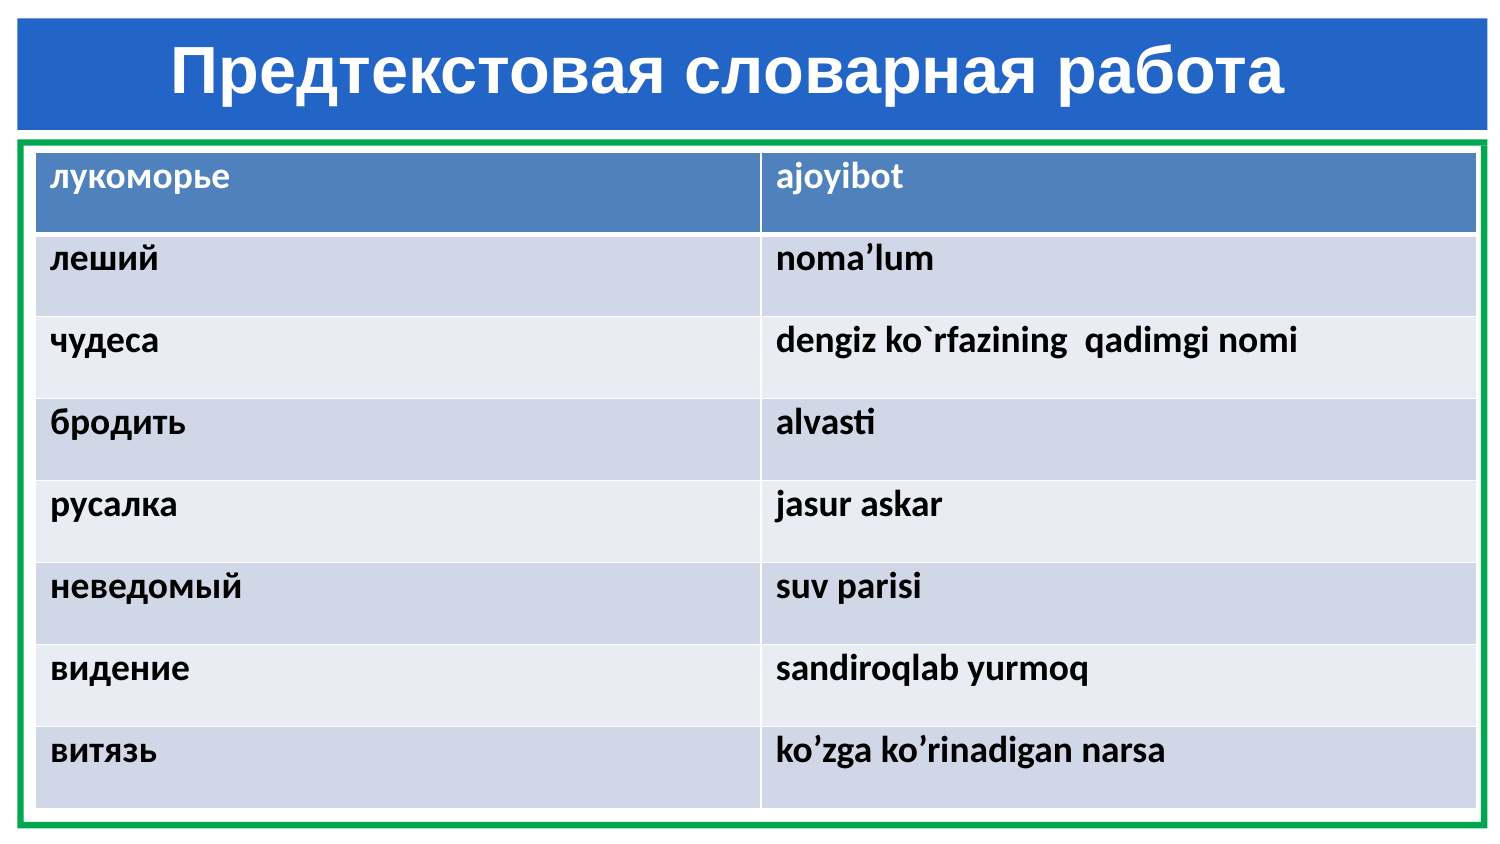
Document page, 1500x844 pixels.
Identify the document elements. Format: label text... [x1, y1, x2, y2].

table_cell неведомый [36, 563, 760, 644]
table_cell sandiroqlab yurmoq [762, 645, 1476, 726]
table_cell бродить [36, 399, 760, 480]
text_box [23, 152, 1489, 844]
table_cell ko’zga ko’rinadigan narsa [762, 727, 1476, 808]
table_cell чудеса [36, 317, 760, 398]
table_cell леший [36, 237, 760, 316]
table_cell noma’lum [762, 237, 1476, 316]
table_header лукоморье [36, 153, 760, 232]
title Предтекстовая словарная работа [78, 26, 1422, 110]
table_cell dengiz ko`rfazining qadimgi nomi [762, 317, 1476, 398]
table_cell suv parisi [762, 563, 1476, 644]
table_cell jasur askar [762, 481, 1476, 562]
table_cell витязь [36, 727, 760, 808]
table_cell видение [36, 645, 760, 726]
table_header ajoyibot [762, 153, 1476, 232]
table_cell русалка [36, 481, 760, 562]
table_cell alvasti [762, 399, 1476, 480]
